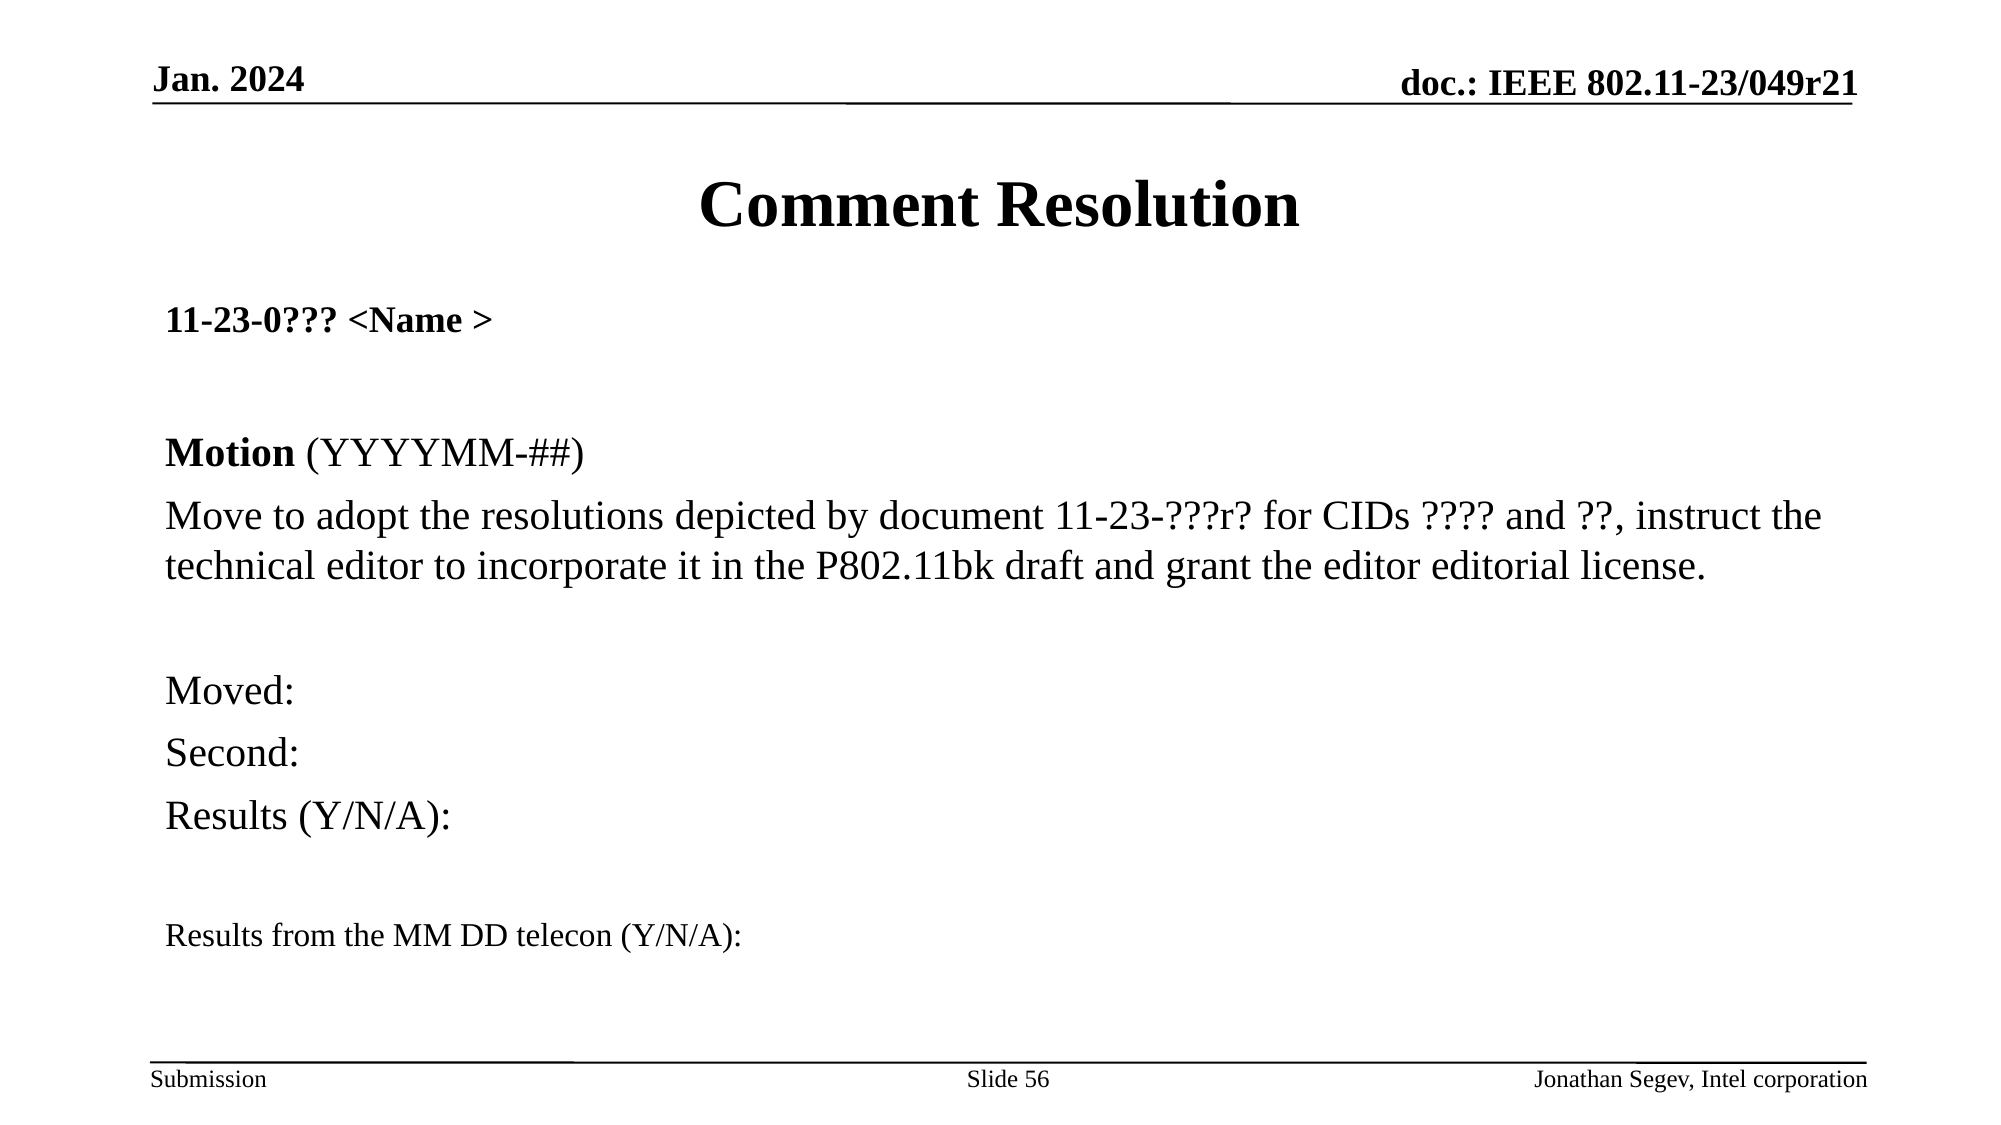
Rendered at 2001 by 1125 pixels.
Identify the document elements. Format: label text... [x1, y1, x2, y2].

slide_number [152, 54, 563, 100]
slide_number Slide 56 [950, 1061, 1067, 1123]
list 11-23-0??? <Name > Motion (YYYYMM-##) Move to adopt the resolutions depicted by document 11-23-???r? for CIDs ???? and ??, instruct the technical editor to incorporate it in the P802.11bk draft and grant the editor editorial license. Moved: Second: Results (Y/N/A): Results from the MM DD telecon (Y/N/A): [149, 286, 1850, 1000]
footer Jonathan Segev, Intel corporation [1171, 1061, 1869, 1093]
title Comment Resolution [149, 112, 1850, 286]
